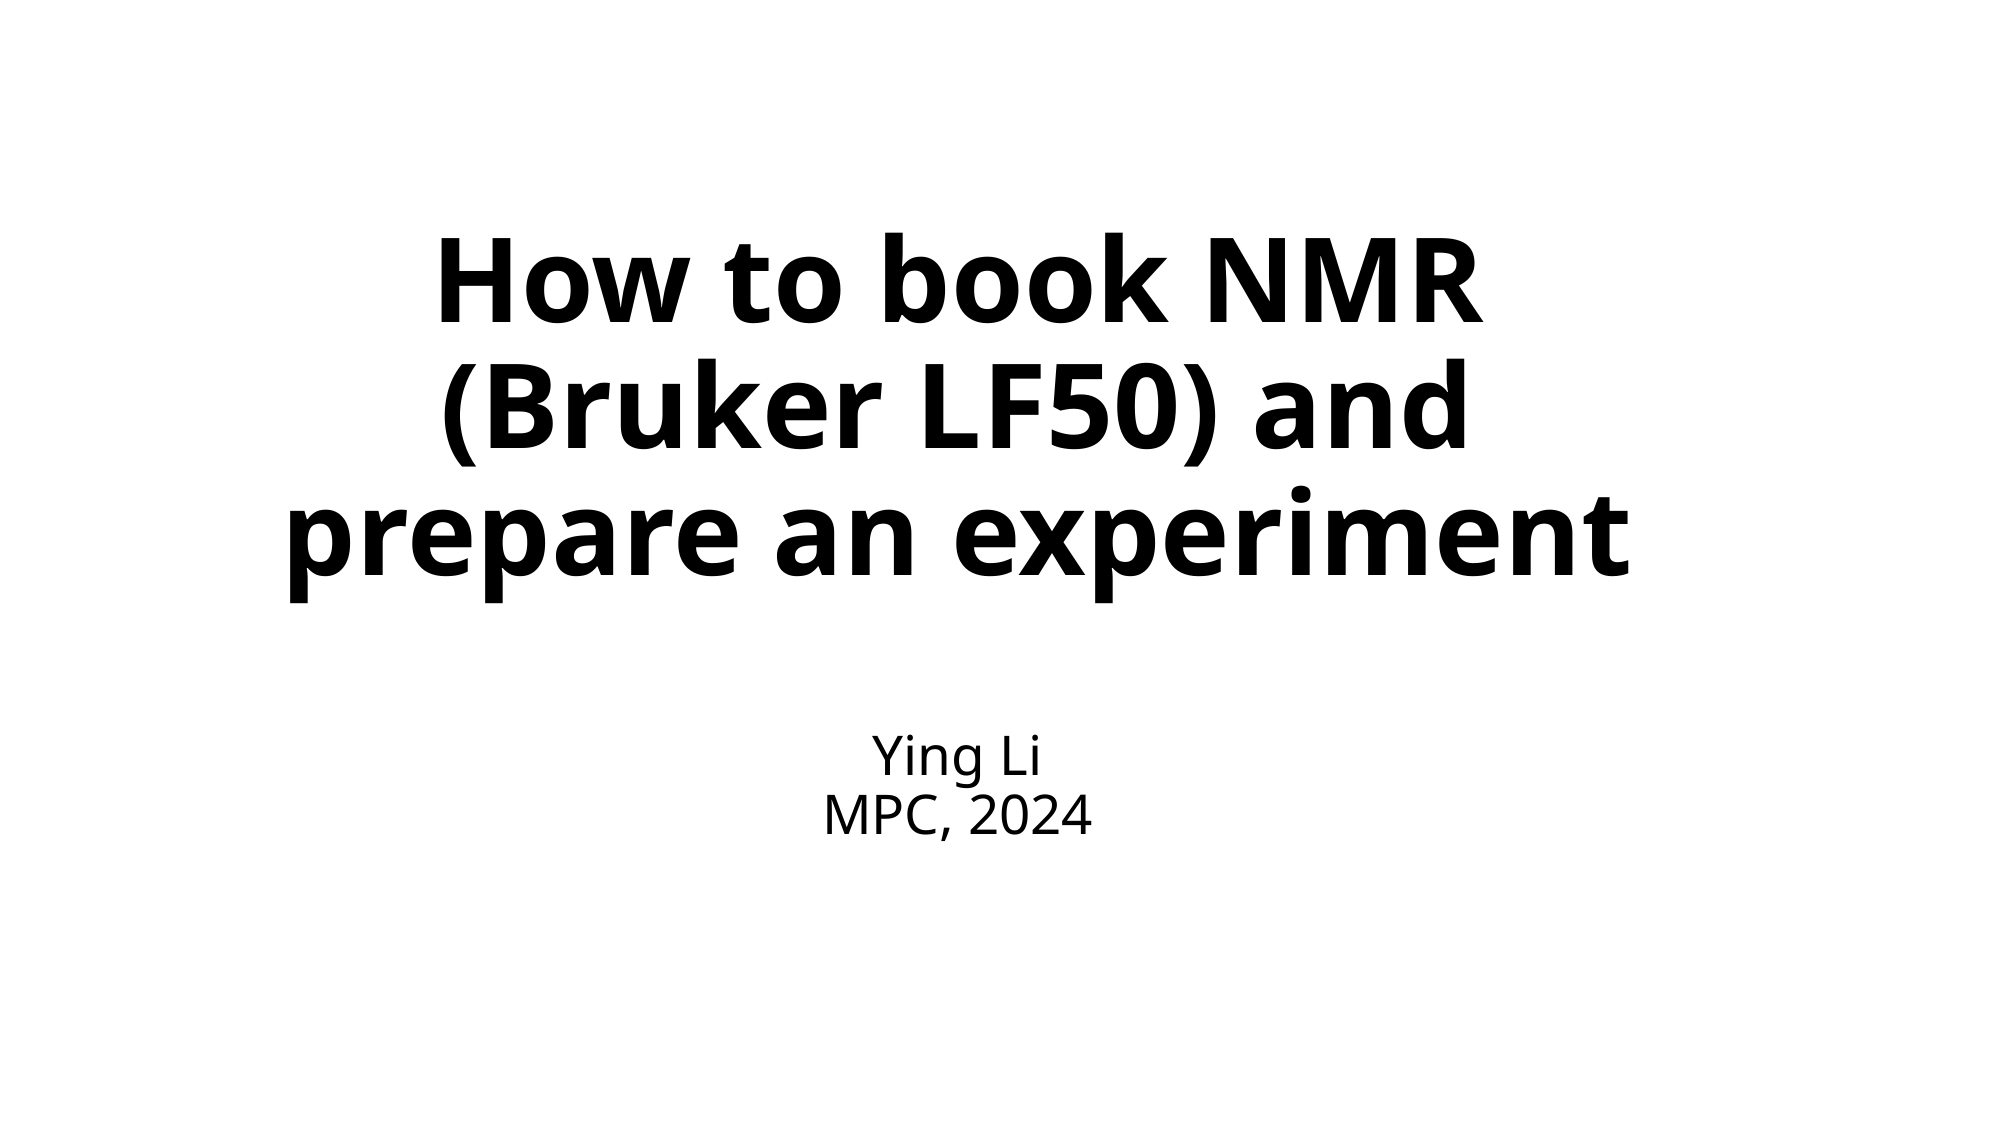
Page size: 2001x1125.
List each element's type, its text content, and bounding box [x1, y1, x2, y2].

title How to book NMR (Bruker LF50) and prepare an experiment Ying Li MPC, 2024 [207, 206, 1708, 854]
